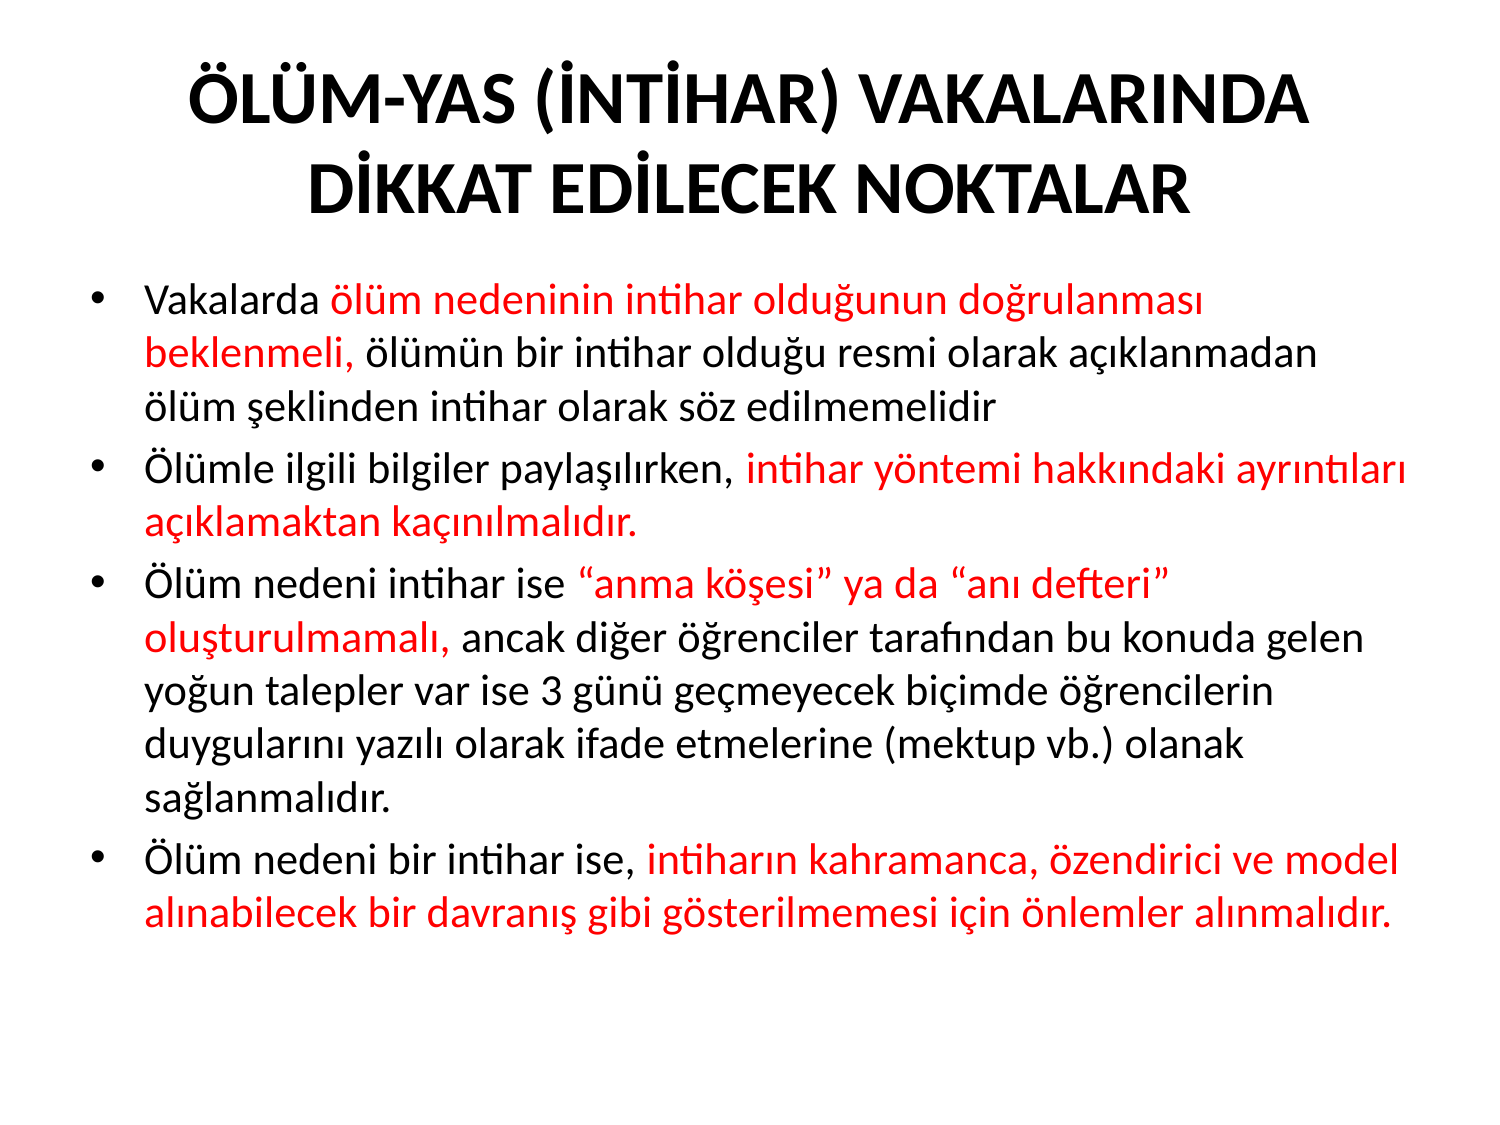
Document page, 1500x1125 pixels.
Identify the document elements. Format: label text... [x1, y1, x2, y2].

title ÖLÜM-YAS (İNTİHAR) VAKALARINDA DİKKAT EDİLECEK NOKTALAR [75, 45, 1425, 233]
list Vakalarda ölüm nedeninin intihar olduğunun doğrulanması beklenmeli, ölümün bir intihar olduğu resmi olarak açıklanmadan ölüm şeklinden intihar olarak söz edilmemelidir Ölümle ilgili bilgiler paylaşılırken, intihar yöntemi hakkındaki ayrıntıları açıklamaktan kaçınılmalıdır. Ölüm nedeni intihar ise “anma köşesi” ya da “anı defteri” oluşturulmamalı, ancak diğer öğrenciler tarafından bu konuda gelen yoğun talepler var ise 3 günü geçmeyecek biçimde öğrencilerin duygularını yazılı olarak ifade etmelerine (mektup vb.) olanak sağlanmalıdır. Ölüm nedeni bir intihar ise, intiharın kahramanca, özendirici ve model alınabilecek bir davranış gibi gösterilmemesi için önlemler alınmalıdır. [75, 262, 1425, 1005]
